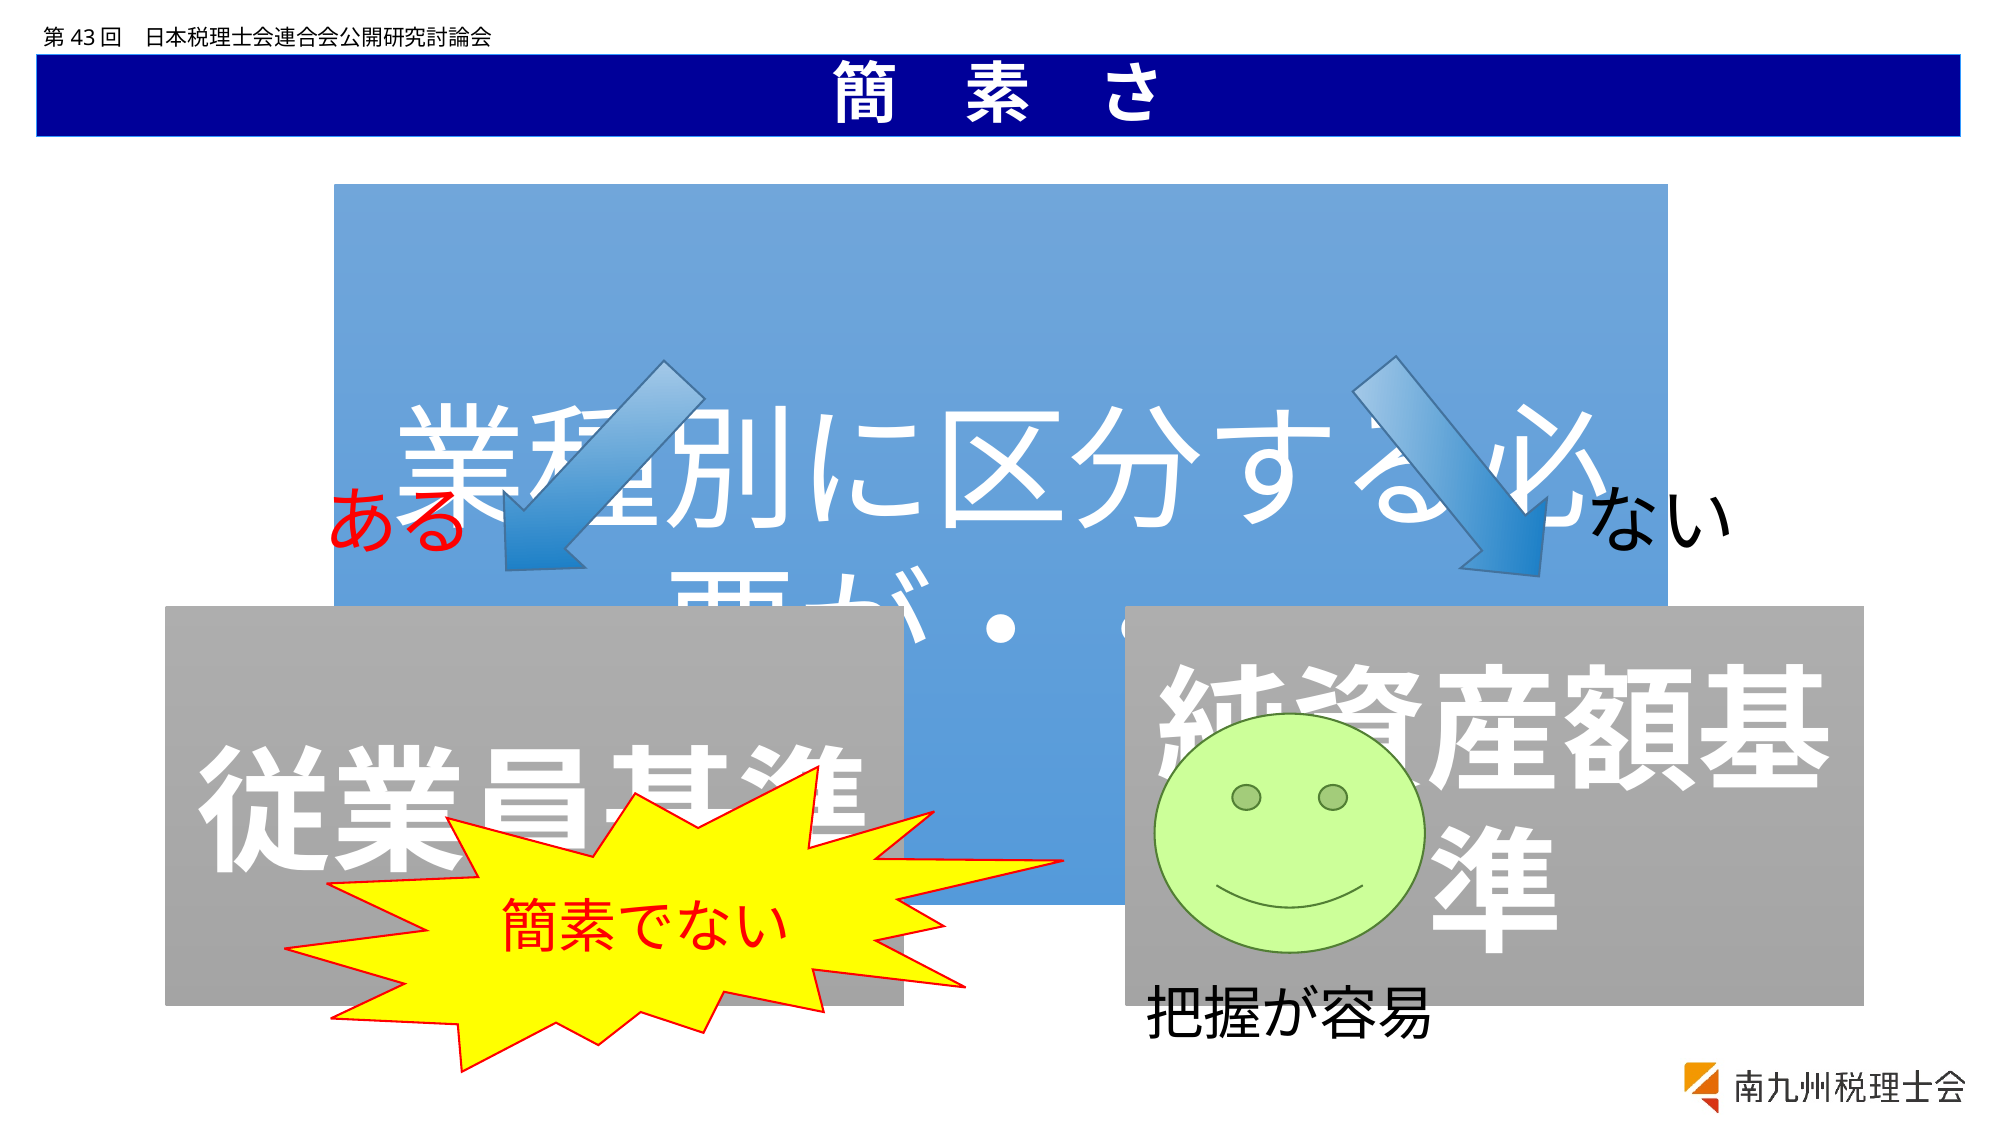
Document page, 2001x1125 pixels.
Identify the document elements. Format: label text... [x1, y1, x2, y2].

text_box ない [1519, 450, 1803, 585]
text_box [334, 184, 1668, 402]
picture [1679, 1058, 1969, 1117]
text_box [1110, 713, 1471, 1056]
text_box [504, 402, 704, 572]
text_box 第43回 日本税理士会連合会公開研究討論会 [28, 15, 508, 57]
text_box 簡素でない [284, 853, 1065, 1074]
text_box [1359, 402, 1543, 578]
title 簡 素 さ [36, 54, 1961, 137]
list [49, 152, 1953, 1045]
text_box ある [257, 451, 541, 586]
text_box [165, 606, 1864, 853]
